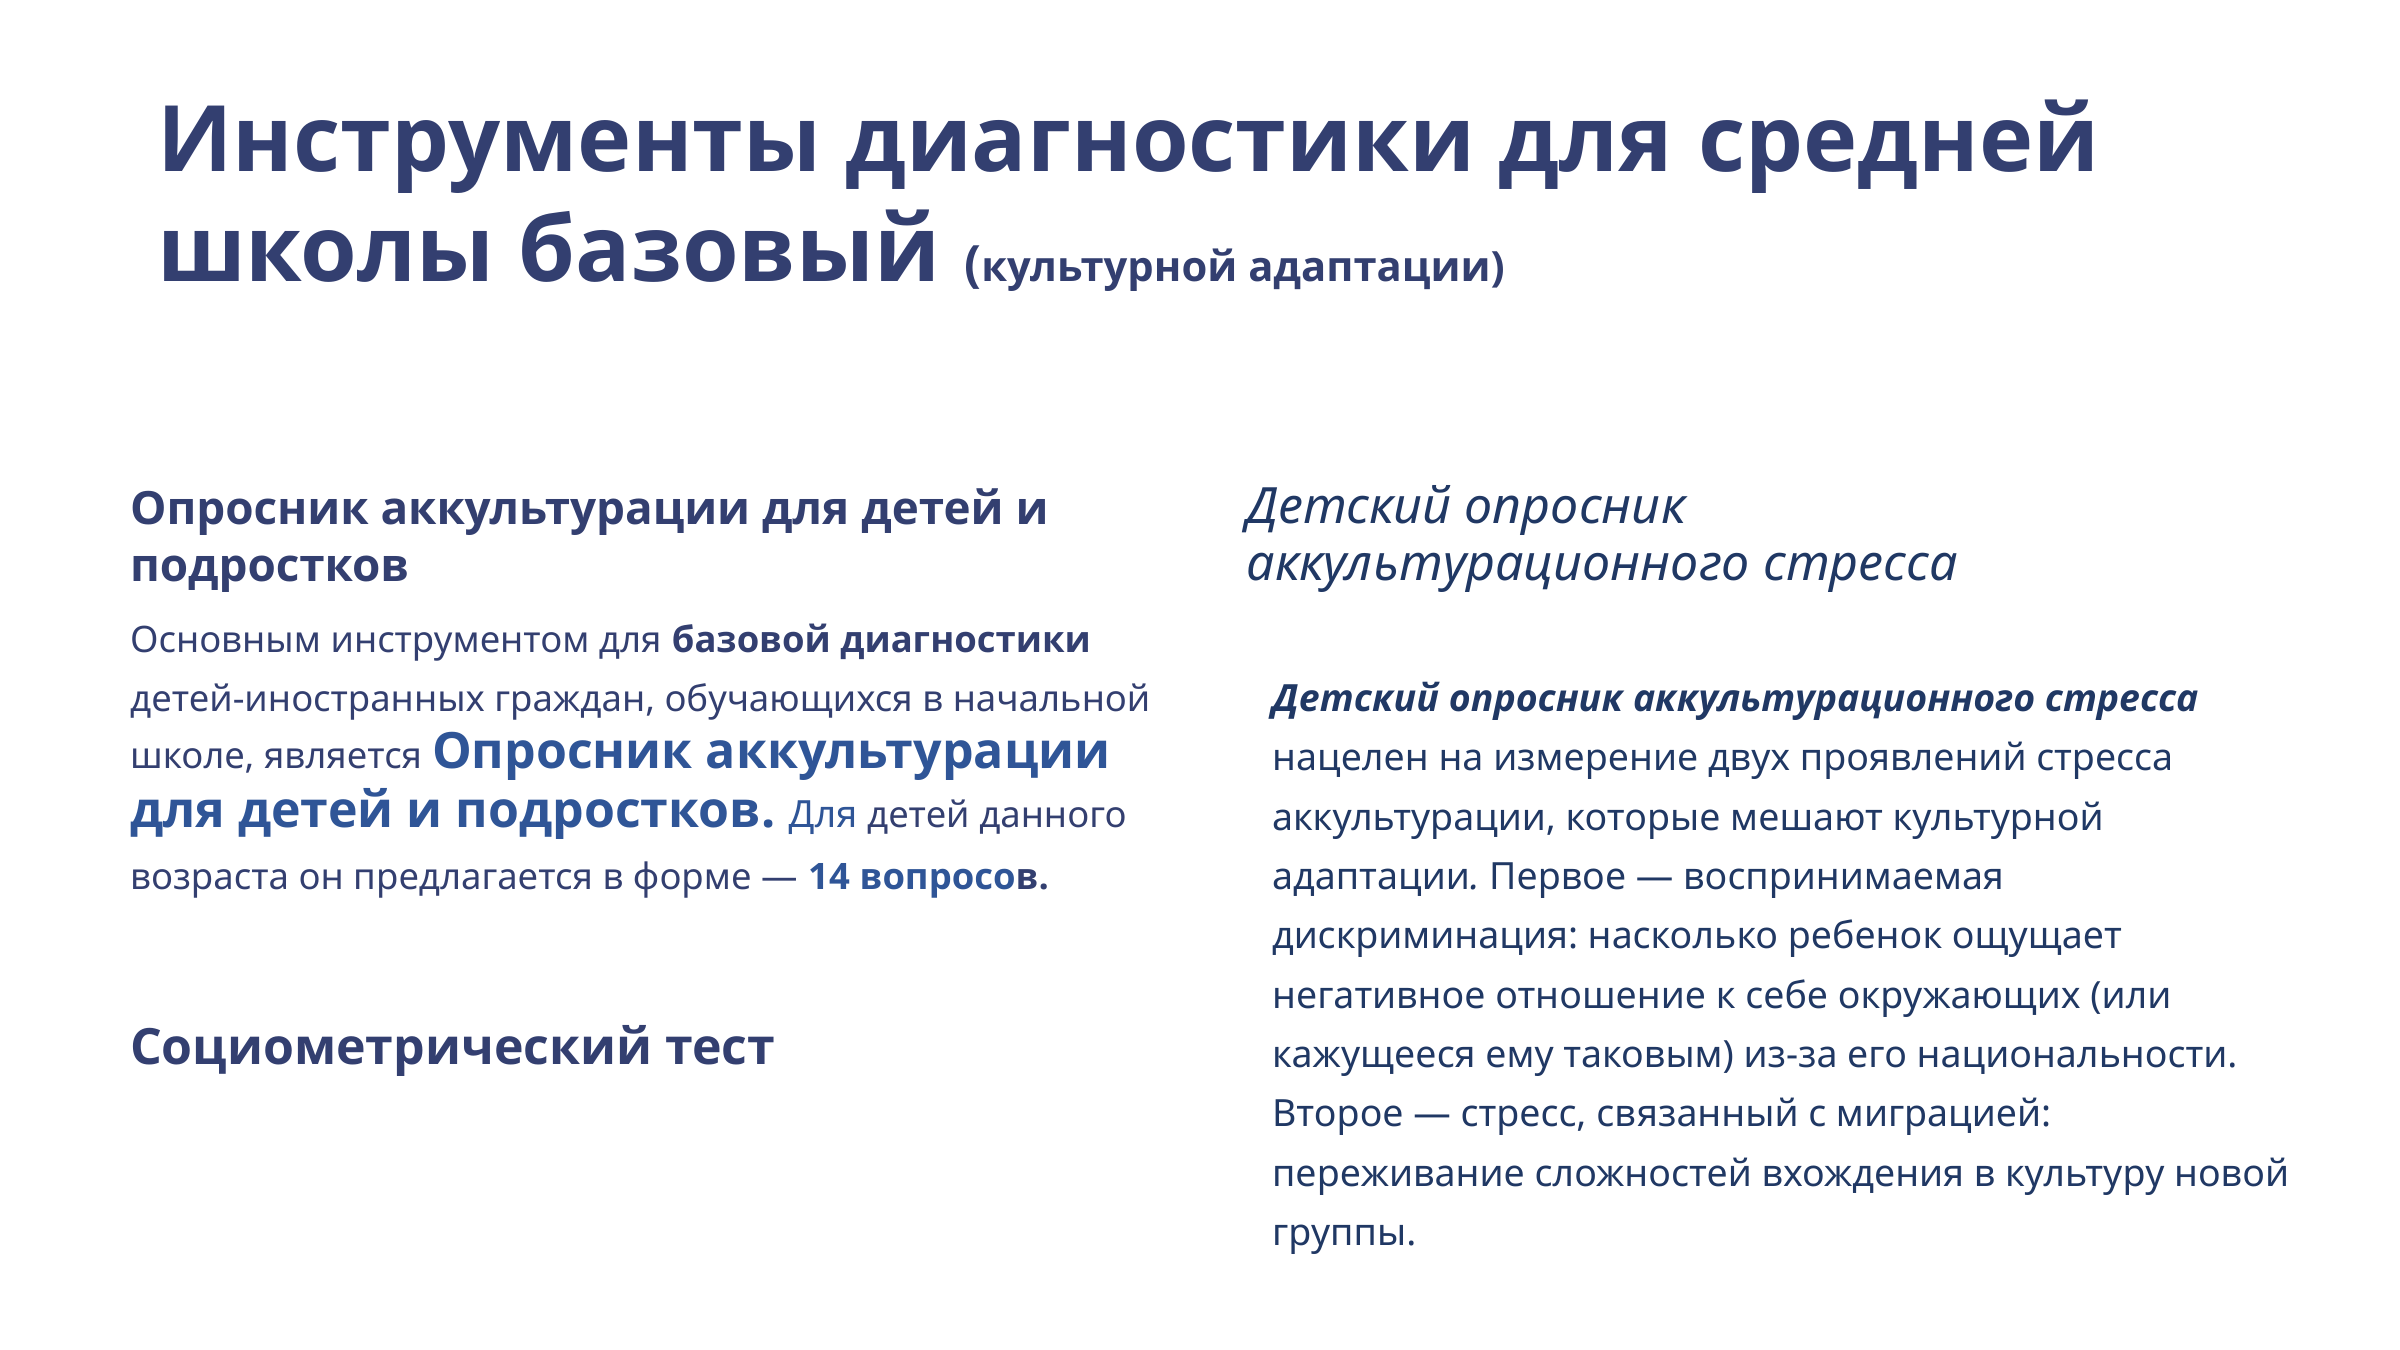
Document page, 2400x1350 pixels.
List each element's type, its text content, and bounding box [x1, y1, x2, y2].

text_box Инструменты диагностики для средней школы базовый (культурной адаптации) [157, 80, 2297, 313]
text_box Детский опросник аккультурационного стресса [1246, 476, 1987, 535]
text_box Основным инструментом для базовой диагностики детей-иностранных граждан, обучающихся в начальной школе, является Опросник аккультурации для детей и подростков. Для детей данного возраста он предлагается в форме — 14 вопросов. Социометрический тест [130, 600, 1155, 1136]
text_box Детский опросник аккультурационного стресса нацелен на измерение двух проявлений стресса аккультурации, которые мешают культурной адаптации. Первое — воспринимаемая дискриминация: насколько ребенок ощущает негативное отношение к себе окружающих (или кажущееся ему таковым) из-за его национальности. Второе — стресс, связанный с миграцией: переживание сложностей вхождения в культуру новой группы. [1272, 659, 2297, 1077]
text_box Опросник аккультурации для детей и подростков [130, 476, 1155, 593]
